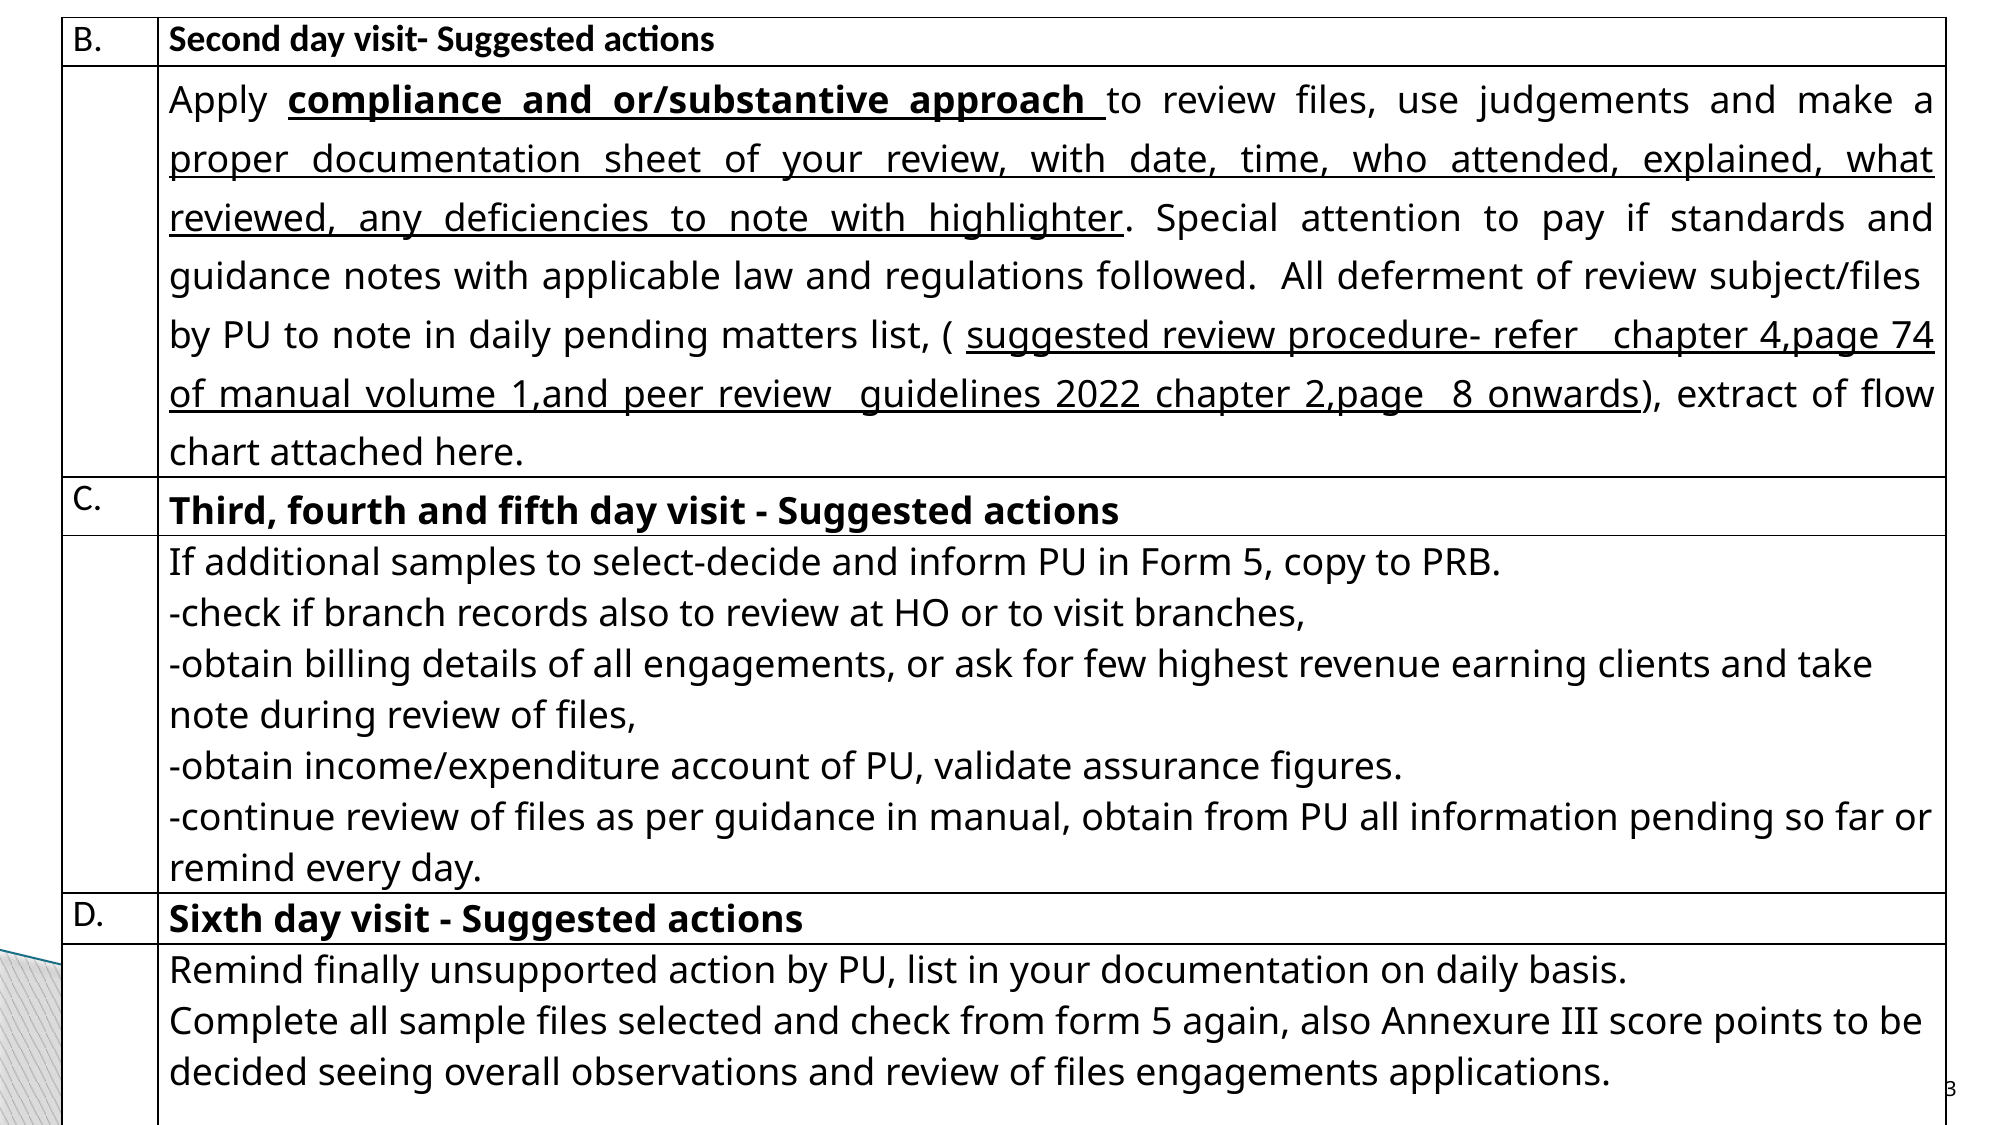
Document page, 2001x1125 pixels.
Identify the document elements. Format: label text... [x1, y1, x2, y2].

table_cell [63, 536, 157, 892]
table_header Second day visit- Suggested actions [159, 18, 1945, 65]
table_cell Remind finally unsupported action by PU, list in your documentation on daily basis. Complete all sample files selected and check from form 5 again, also Annexure III score points to be decided seeing overall observations and review of files engagements applications. Note- suggested review days intermittently so that RE can further do back office exercise and refer . Total illustrated days visit prescribed are 6. [159, 945, 1945, 1125]
table_cell Sixth day visit - Suggested actions [159, 894, 1945, 943]
slide_number 13 [1891, 1051, 1972, 1112]
table_cell [63, 67, 157, 476]
table_cell Apply compliance and or/substantive approach to review files, use judgements and make a proper documentation sheet of your review, with date, time, who attended, explained, what reviewed, any deficiencies to note with highlighter. Special attention to pay if standards and guidance notes with applicable law and regulations followed. All deferment of review subject/files by PU to note in daily pending matters list, ( suggested review procedure- refer chapter 4,page 74 of manual volume 1,and peer review guidelines 2022 chapter 2,page 8 onwards), extract of flow chart attached here. [159, 67, 1945, 476]
table_cell C. [63, 478, 157, 535]
table_cell Third, fourth and fifth day visit - Suggested actions [159, 478, 1945, 535]
table_cell If additional samples to select-decide and inform PU in Form 5, copy to PRB. -check if branch records also to review at HO or to visit branches, -obtain billing details of all engagements, or ask for few highest revenue earning clients and take note during review of files, -obtain income/expenditure account of PU, validate assurance figures. -continue review of files as per guidance in manual, obtain from PU all information pending so far or remind every day. [159, 536, 1945, 892]
table_header B. [63, 18, 157, 65]
table_cell [63, 945, 157, 1125]
table_cell D. [63, 894, 157, 943]
